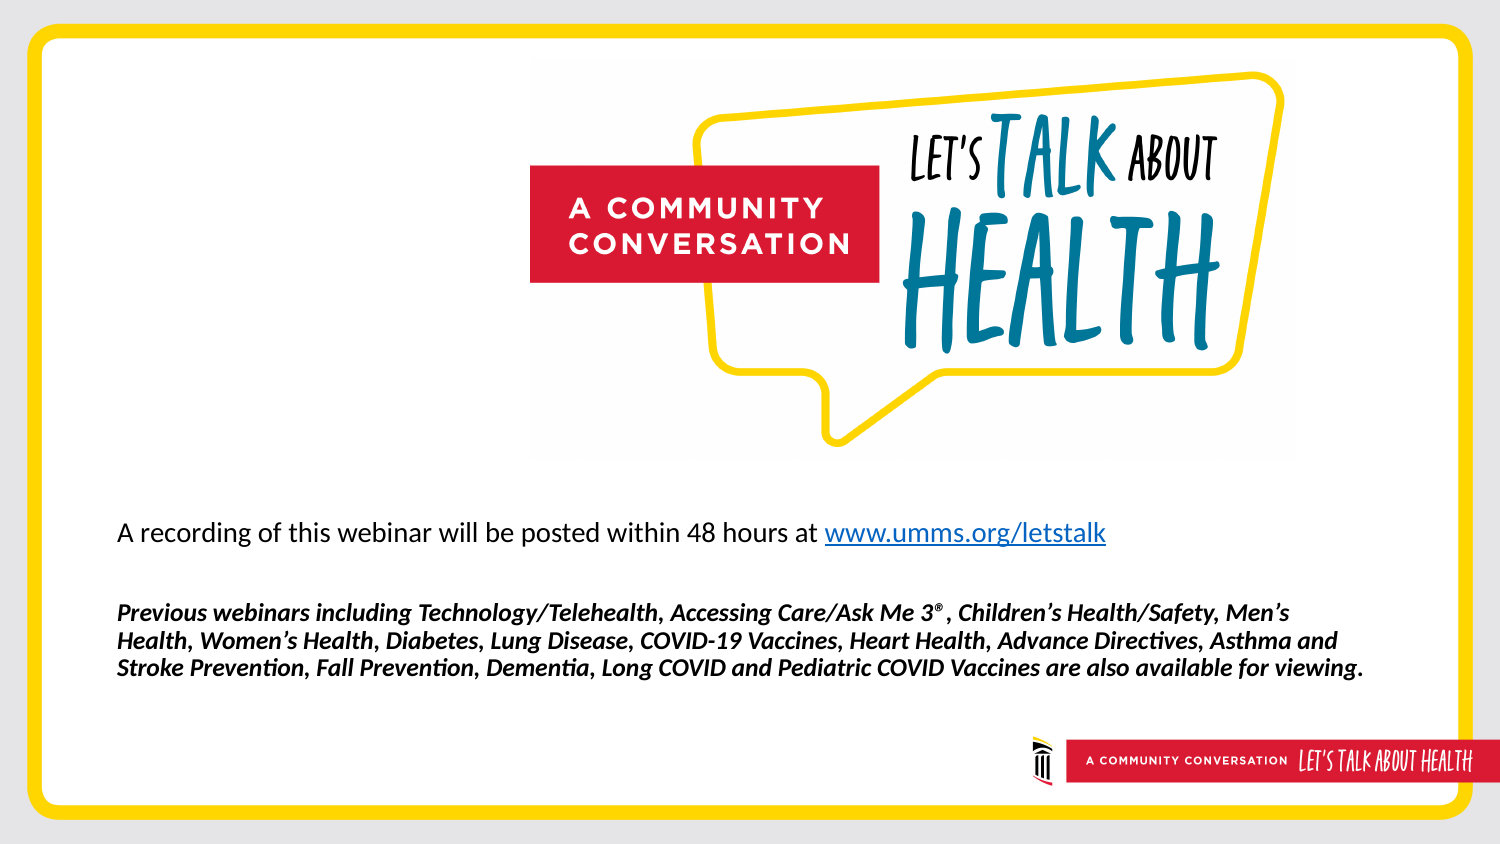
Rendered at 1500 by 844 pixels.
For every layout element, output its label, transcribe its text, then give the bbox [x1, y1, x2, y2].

picture [0, 0, 1500, 844]
title A recording of this webinar will be posted within 48 hours at www.umms.org/letstalk Previous webinars including Technology/Telehealth, Accessing Care/Ask Me 3®, Children’s Health/Safety, Men’s Health, Women’s Health, Diabetes, Lung Disease, COVID-19 Vaccines, Heart Health, Advance Directives, Asthma and Stroke Prevention, Fall Prevention, Dementia, Long COVID and Pediatric COVID Vaccines are also available for viewing. [102, 452, 1386, 721]
